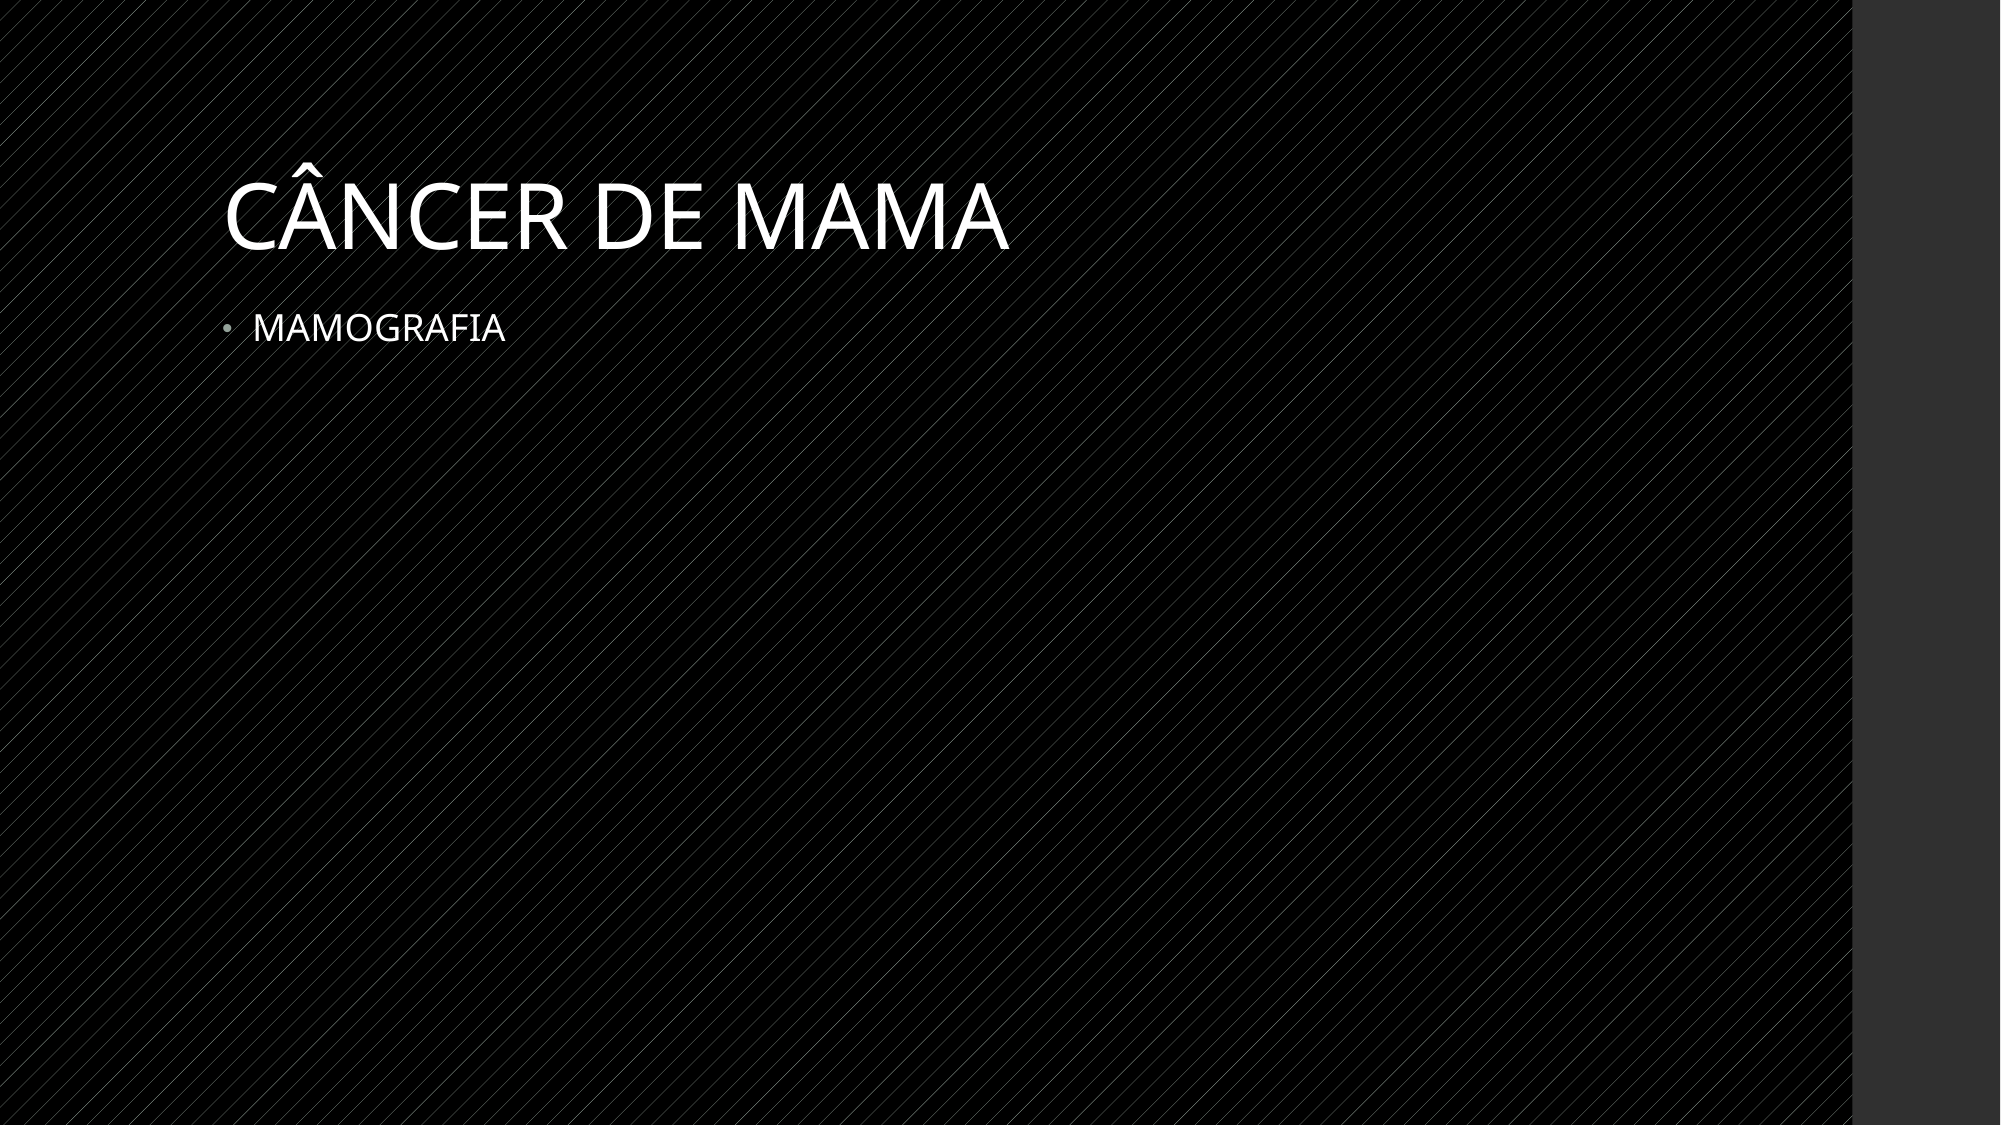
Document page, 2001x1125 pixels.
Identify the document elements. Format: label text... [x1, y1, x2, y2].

list MAMOGRAFIA [206, 299, 1617, 1014]
title CÂNCER DE MAMA [206, 60, 1797, 278]
